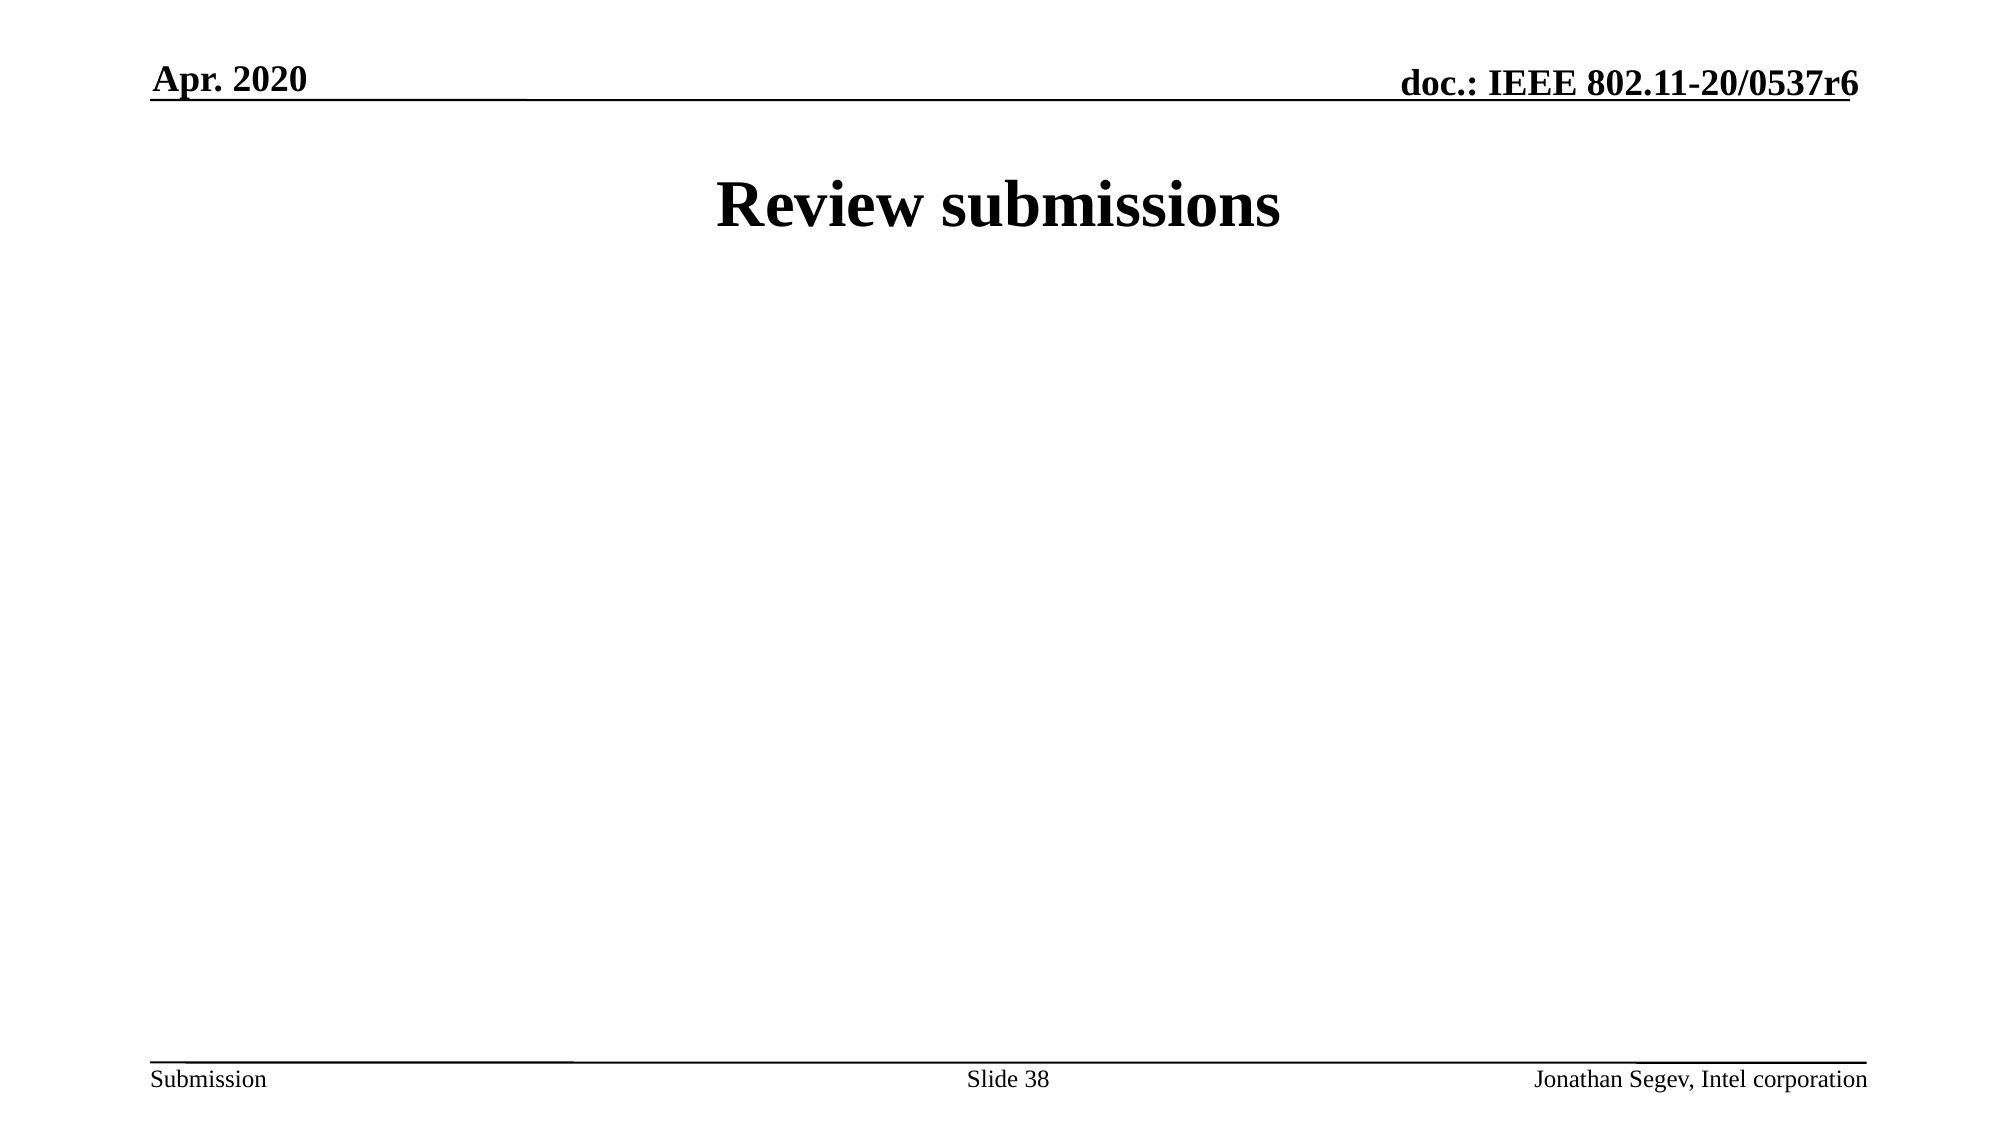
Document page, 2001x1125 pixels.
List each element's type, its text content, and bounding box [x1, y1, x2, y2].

slide_number Slide 38 [950, 1061, 1067, 1123]
footer Jonathan Segev, Intel corporation [1171, 1061, 1869, 1093]
title Review submissions [149, 112, 1850, 288]
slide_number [152, 54, 563, 100]
